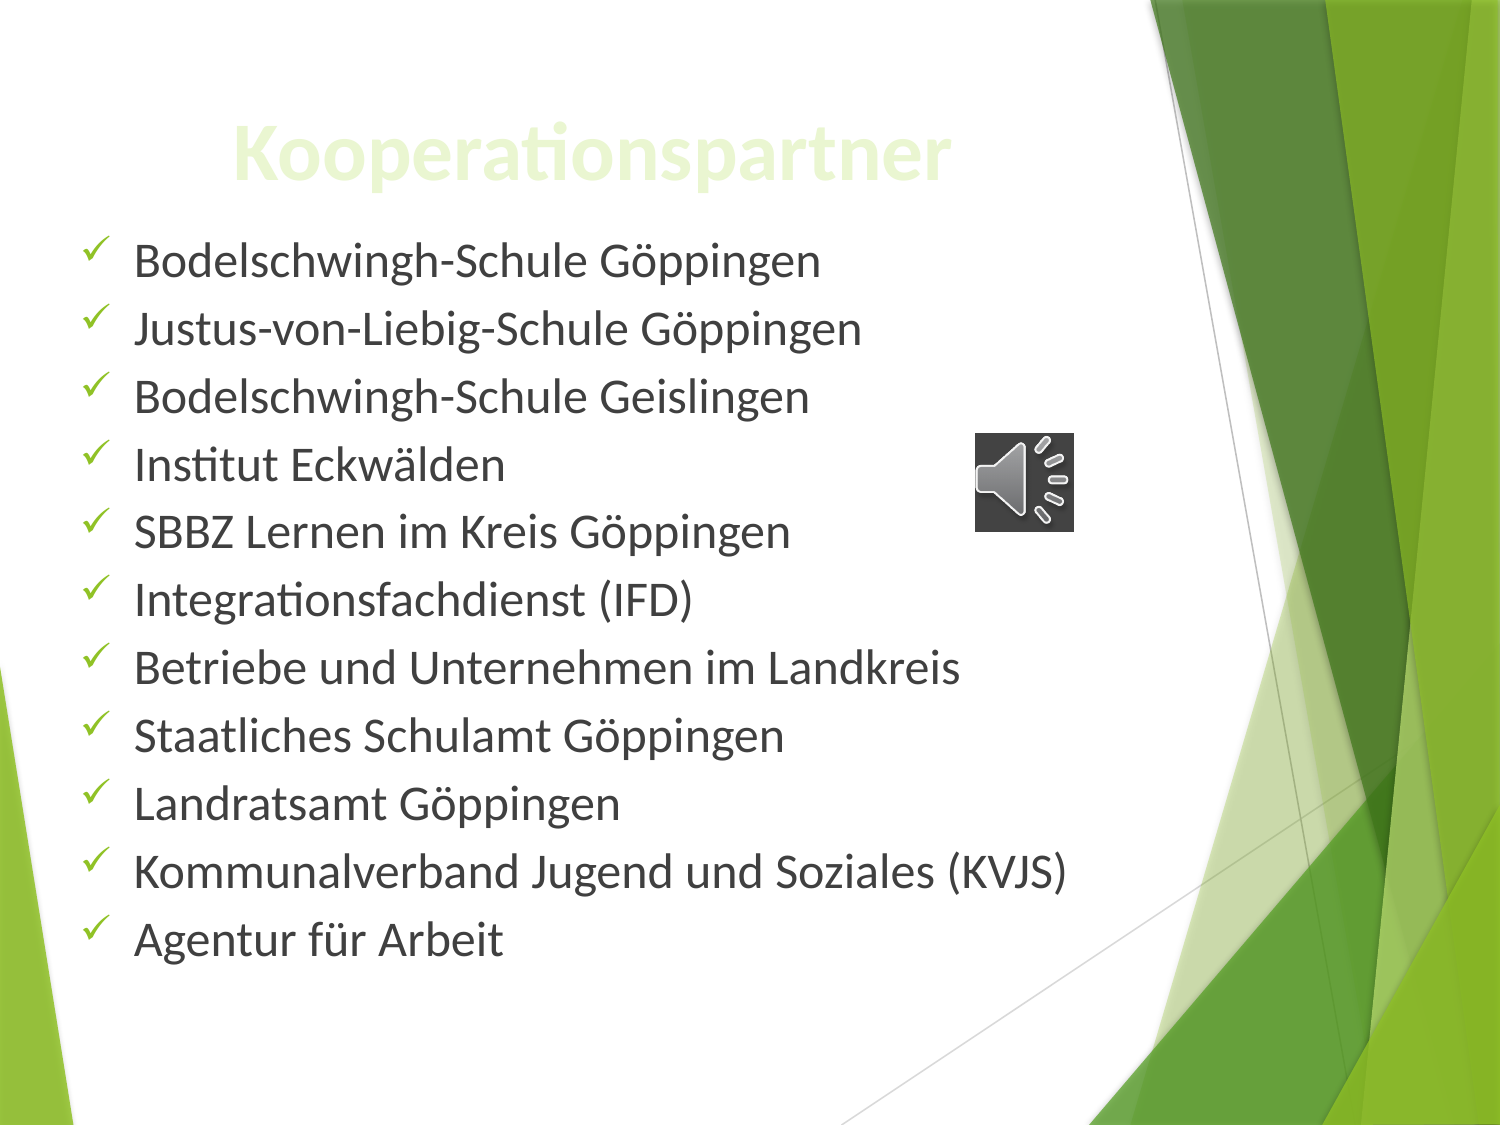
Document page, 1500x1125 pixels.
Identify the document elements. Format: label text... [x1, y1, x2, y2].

picture [973, 432, 1075, 534]
list Bodelschwingh-Schule Göppingen Justus-von-Liebig-Schule Göppingen Bodelschwingh-Schule Geislingen Institut Eckwälden SBBZ Lernen im Kreis Göppingen Integrationsfachdienst (IFD) Betriebe und Unternehmen im Landkreis Staatliches Schulamt Göppingen Landratsamt Göppingen Kommunalverband Jugend und Soziales (KVJS) Agentur für Arbeit [64, 231, 1415, 975]
text_box Kooperationspartner [0, 90, 1188, 205]
